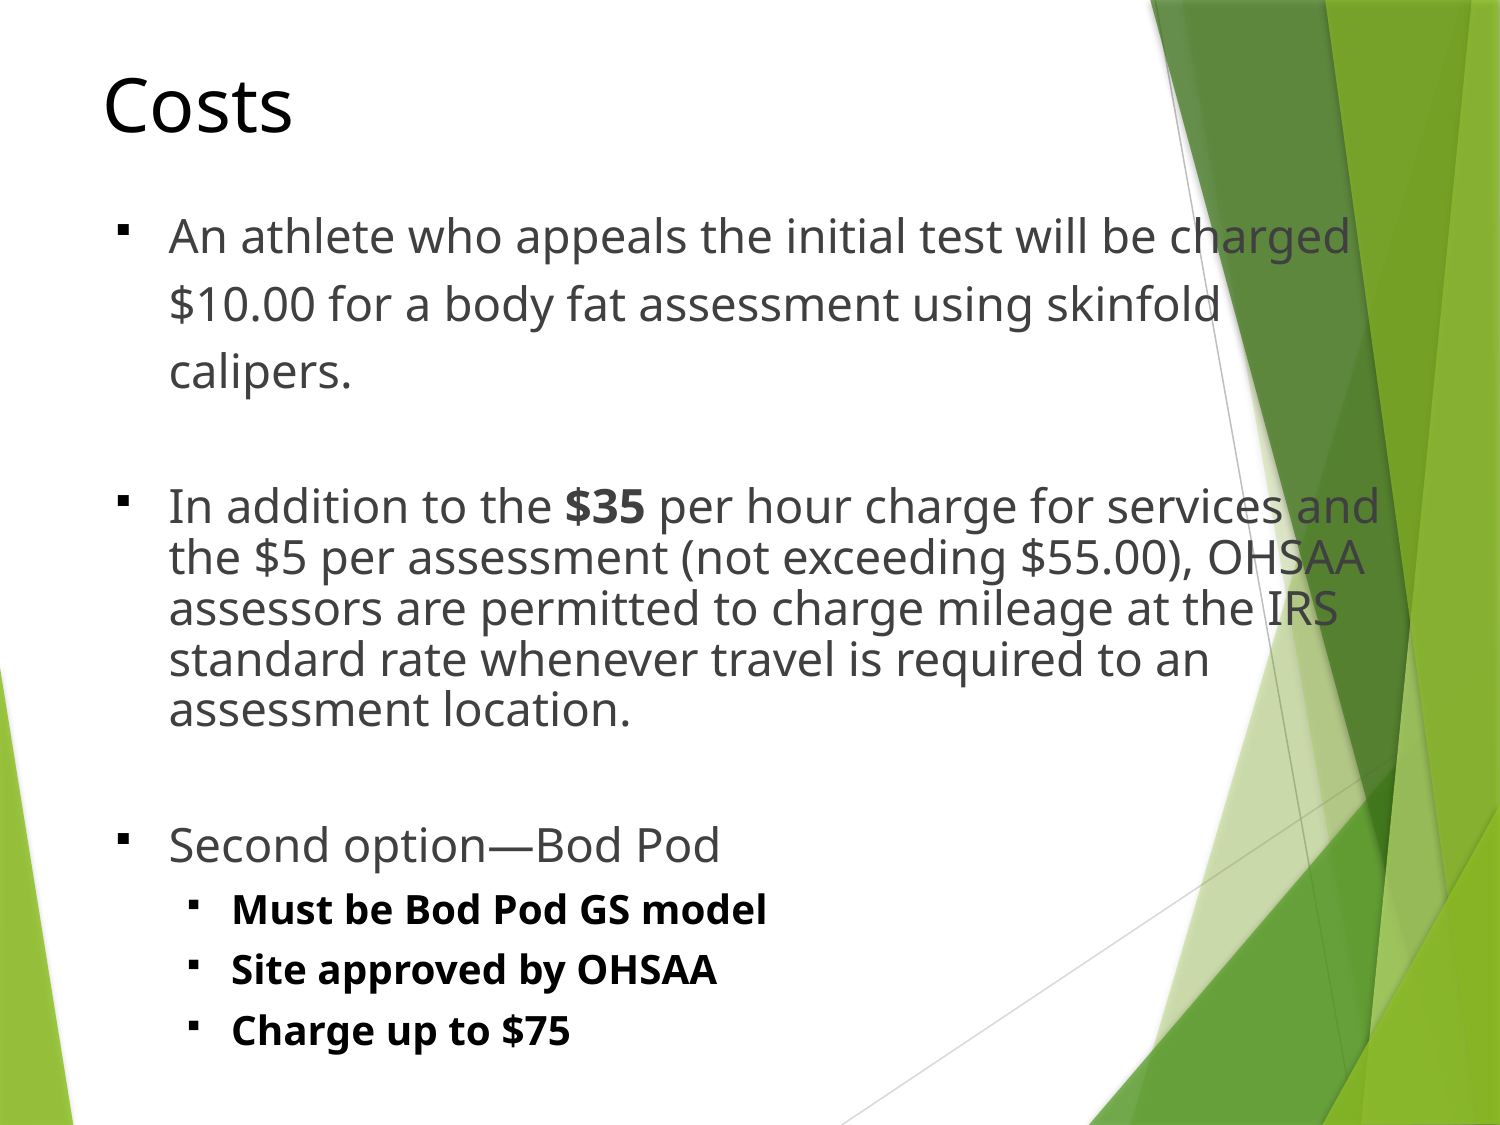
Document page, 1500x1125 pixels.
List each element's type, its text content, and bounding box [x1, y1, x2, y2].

list An athlete who appeals the initial test will be charged $10.00 for a body fat assessment using skinfold calipers. In addition to the $35 per hour charge for services and the $5 per assessment (not exceeding $55.00), OHSAA assessors are permitted to charge mileage at the IRS standard rate whenever travel is required to an assessment location. Second option—Bod Pod Must be Bod Pod GS model Site approved by OHSAA Charge up to $75 [99, 187, 1400, 1063]
title Costs [87, 50, 1163, 163]
